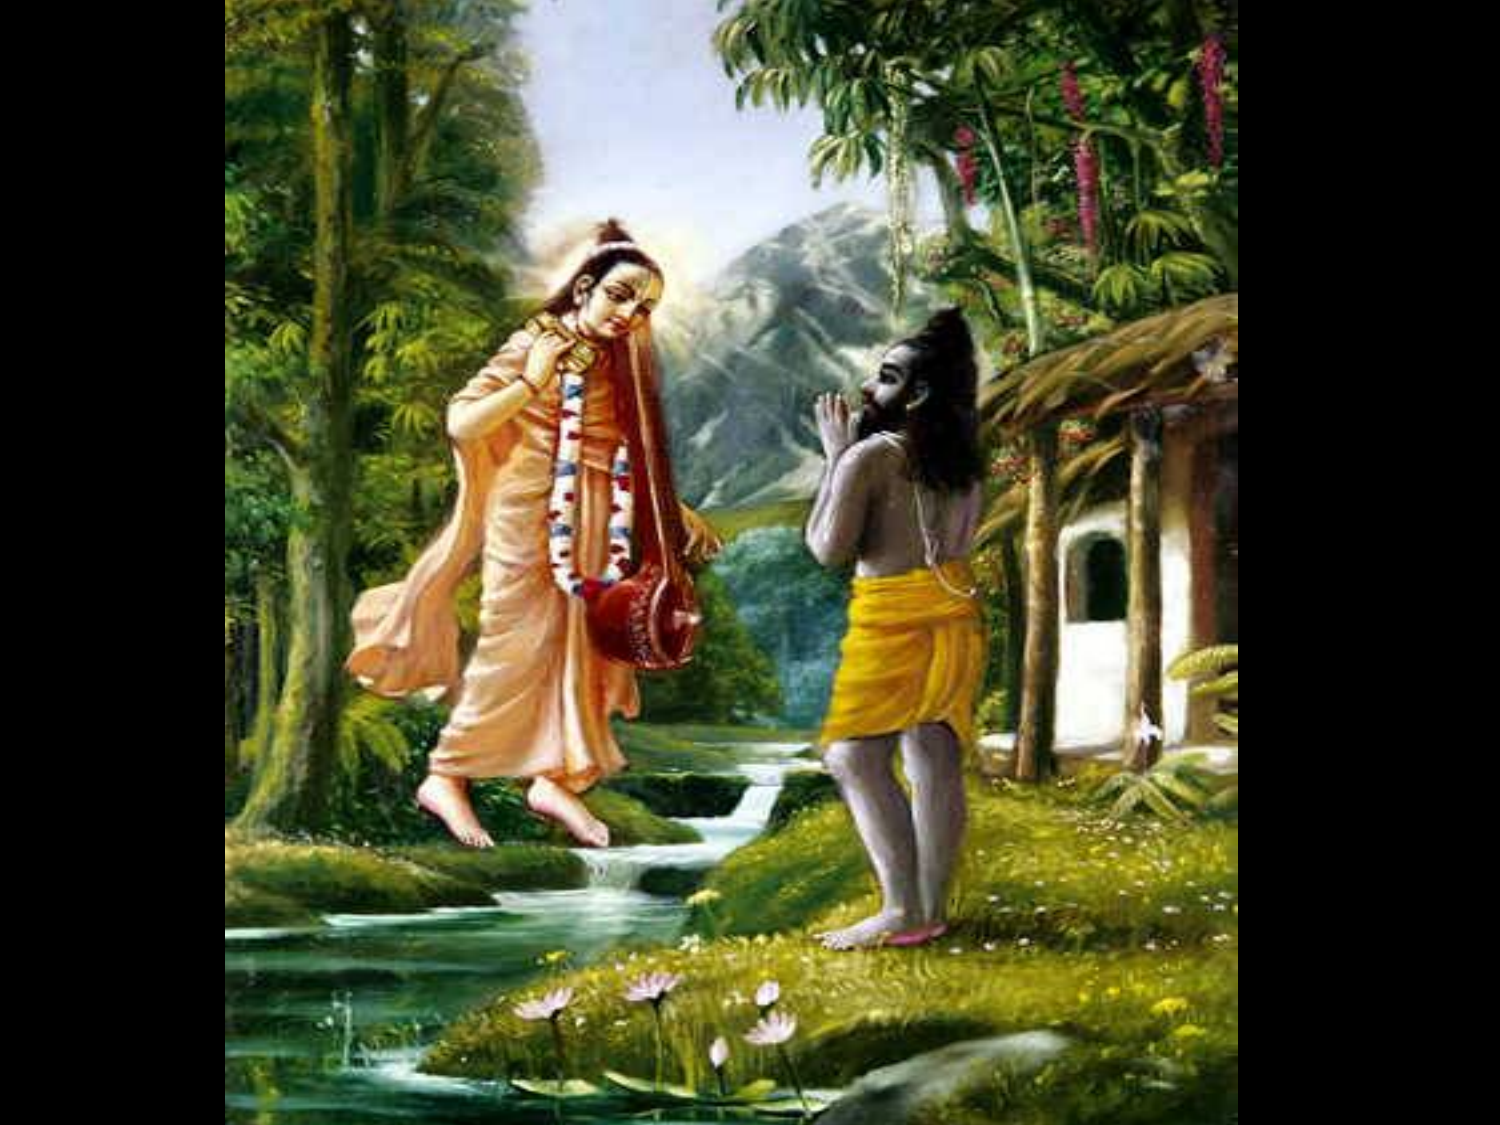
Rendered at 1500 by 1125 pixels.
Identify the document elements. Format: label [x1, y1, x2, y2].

picture [224, 0, 1238, 1125]
